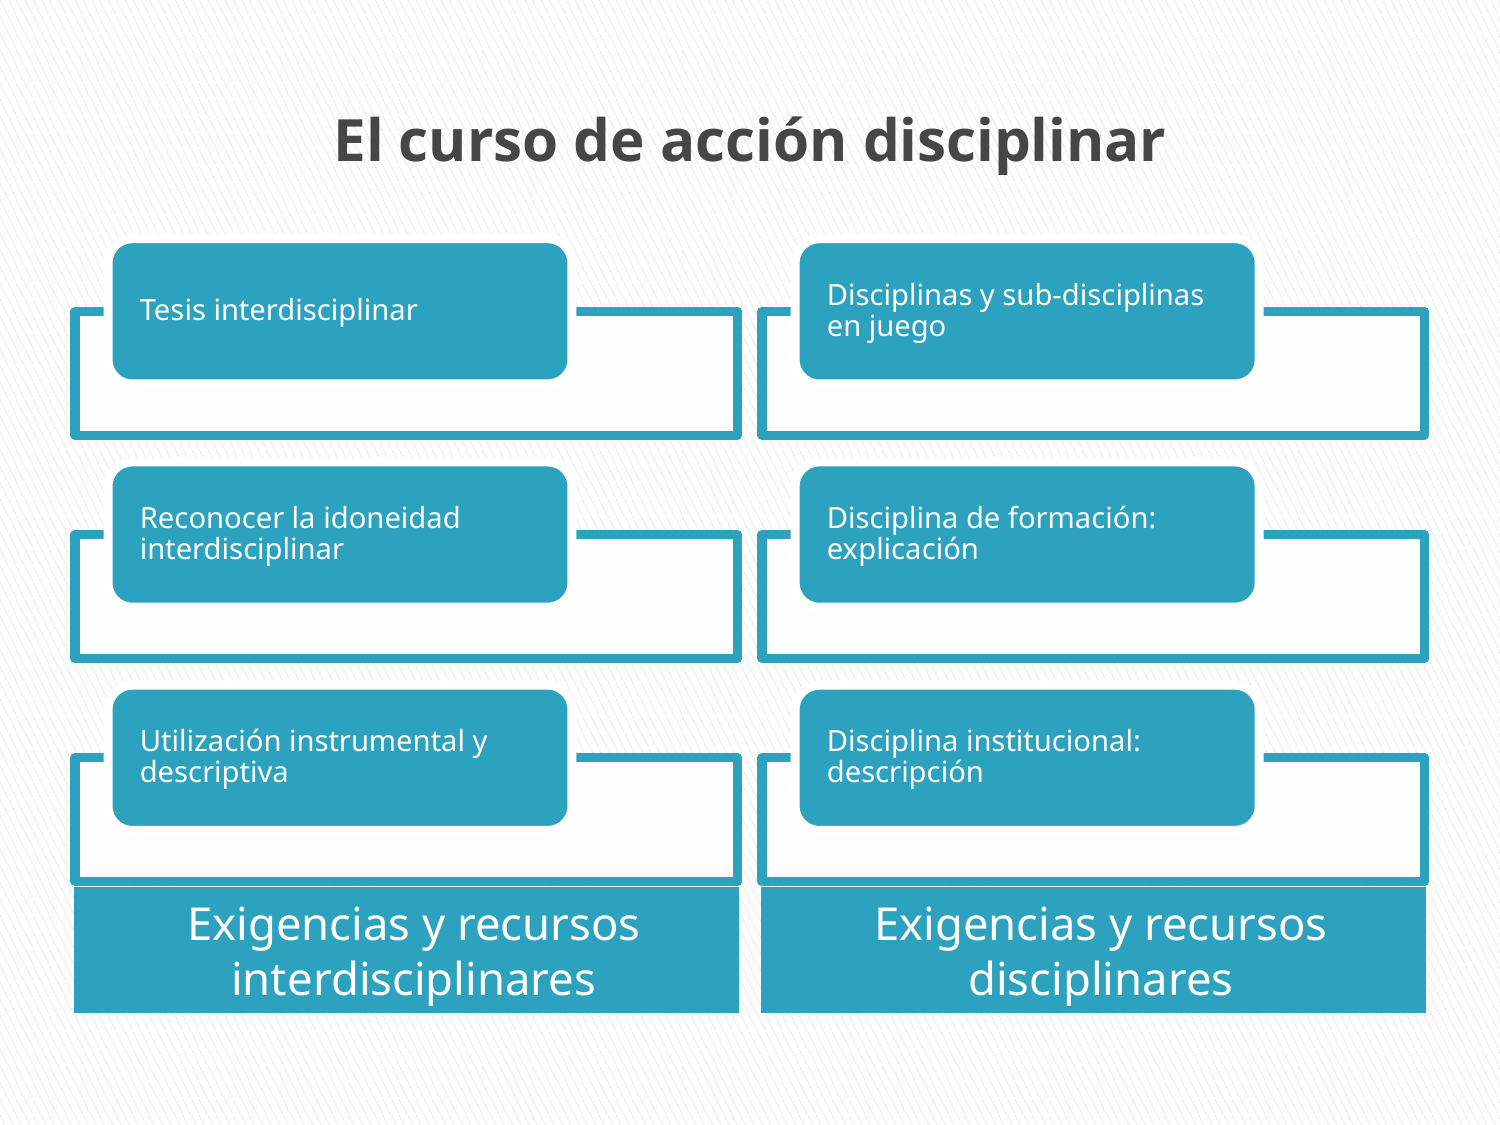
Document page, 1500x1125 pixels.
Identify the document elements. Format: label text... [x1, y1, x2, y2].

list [761, 236, 1426, 884]
list Exigencias y recursos disciplinares [761, 894, 1426, 1013]
title El curso de acción disciplinar [75, 44, 1425, 233]
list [74, 236, 738, 884]
list Exigencias y recursos interdisciplinares [74, 894, 739, 1013]
